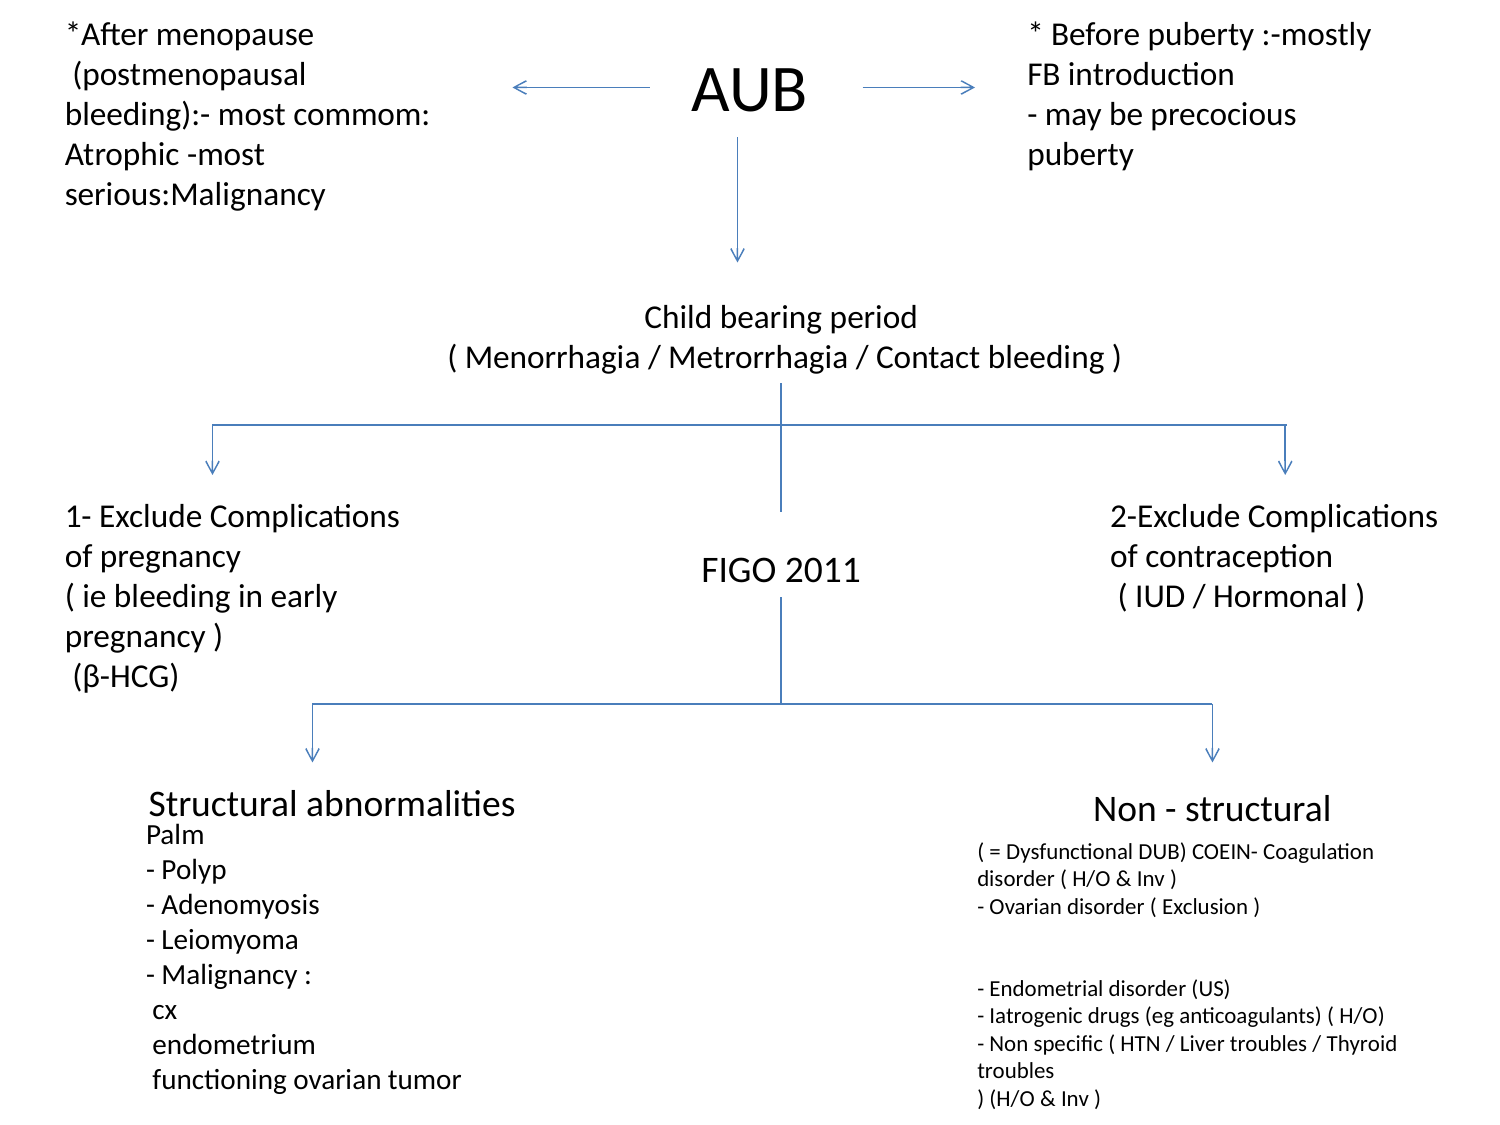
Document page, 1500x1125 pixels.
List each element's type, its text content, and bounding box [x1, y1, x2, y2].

text_box * Before puberty :-mostly FB introduction - may be precocious puberty [1012, 4, 1413, 180]
text_box 2-Exclude Complications of contraception ( IUD / Hormonal ) [1095, 486, 1475, 622]
text_box *After menopause (postmenopausal bleeding):- most commom: Atrophic -most serious:Malignancy [50, 4, 450, 220]
text_box Structural abnormalities [133, 771, 531, 807]
text_box FIGO 2011 [686, 537, 876, 598]
text_box ( = Dysfunctional DUB) COEIN- Coagulation disorder ( H/O & Inv ) - Ovarian disorder ( Exclusion ) - Endometrial disorder (US) - Iatrogenic drugs (eg anticoagulants) ( H/O) - Non specific ( HTN / Liver troubles / Thyroid troubles ) (H/O & Inv ) [962, 828, 1463, 1119]
text_box Non - structural [1078, 776, 1347, 828]
text_box 1- Exclude Complications of pregnancy ( ie bleeding in early pregnancy ) (β-HCG) [49, 486, 438, 702]
text_box Palm - Polyp - Adenomyosis - Leiomyoma - Malignancy : cx endometrium functioning ovarian tumor [131, 807, 582, 1103]
list AUB [75, 37, 1425, 1005]
text_box Child bearing period ( Menorrhagia / Metrorrhagia / Contact bleeding ) [312, 287, 1250, 382]
